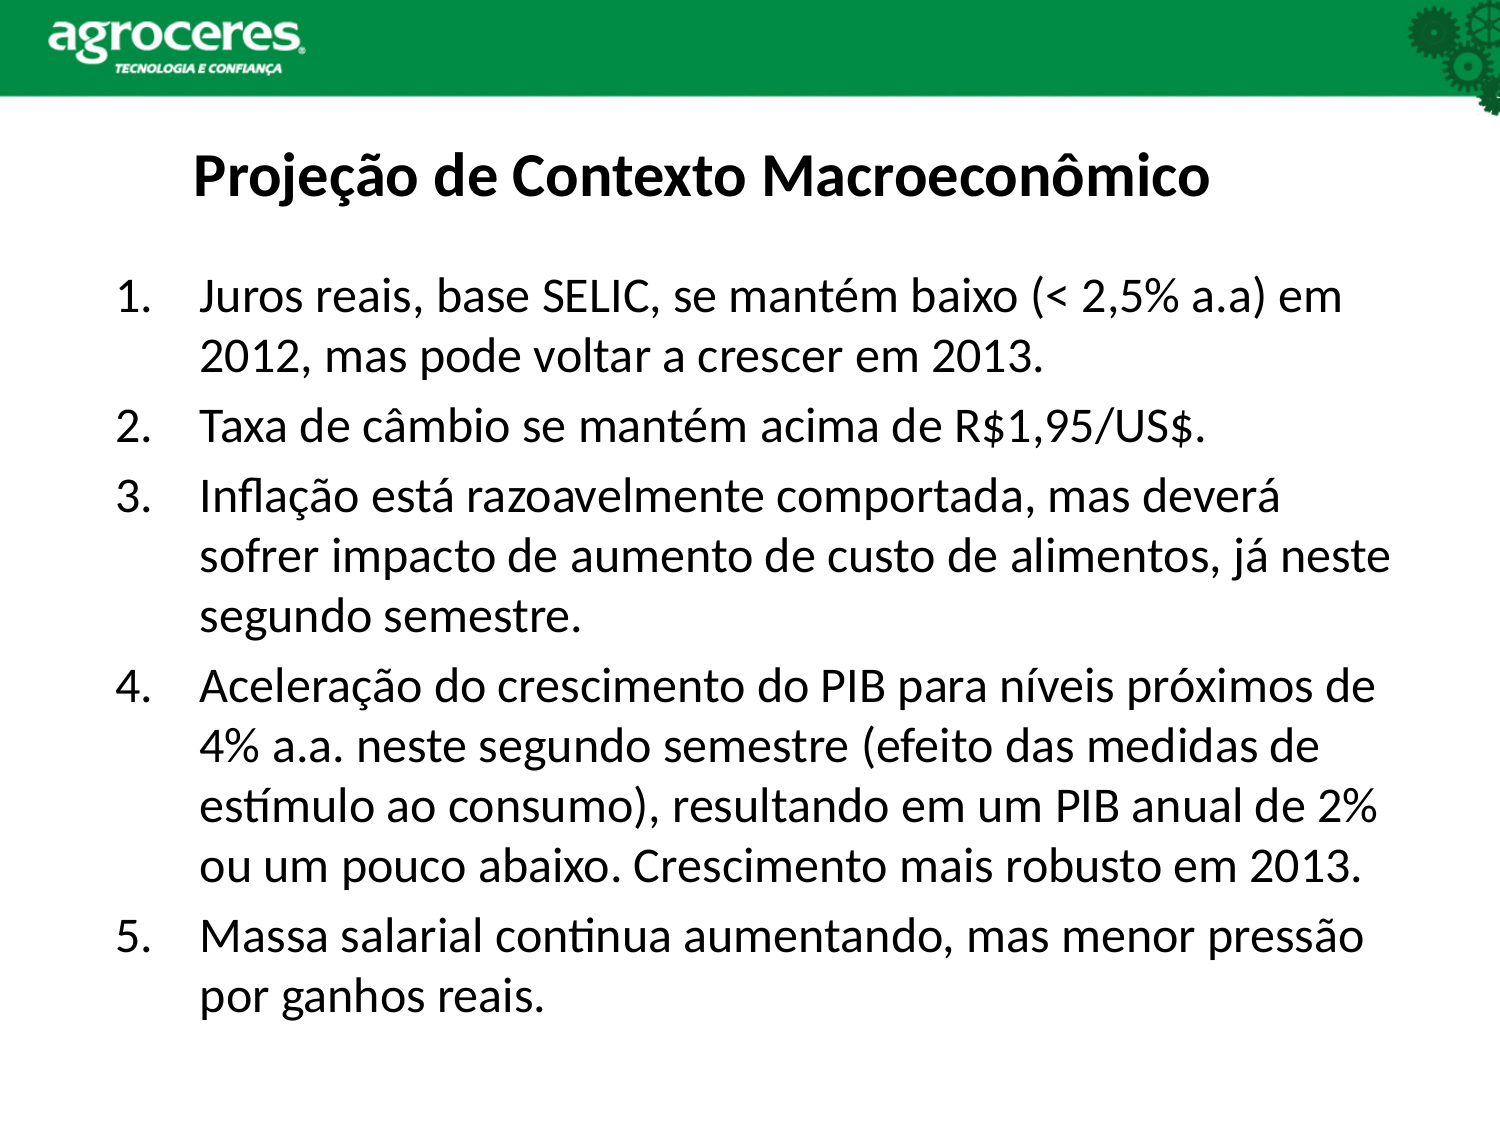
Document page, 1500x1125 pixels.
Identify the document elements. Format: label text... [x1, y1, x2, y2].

picture [0, 0, 1500, 1125]
title Projeção de Contexto Macroeconômico [159, 78, 1247, 255]
list Juros reais, base SELIC, se mantém baixo (< 2,5% a.a) em 2012, mas pode voltar a crescer em 2013. Taxa de câmbio se mantém acima de R$1,95/US$. Inflação está razoavelmente comportada, mas deverá sofrer impacto de aumento de custo de alimentos, já neste segundo semestre. Aceleração do crescimento do PIB para níveis próximos de 4% a.a. neste segundo semestre (efeito das medidas de estímulo ao consumo), resultando em um PIB anual de 2% ou um pouco abaixo. Crescimento mais robusto em 2013. Massa salarial continua aumentando, mas menor pressão por ganhos reais. [100, 255, 1424, 1083]
